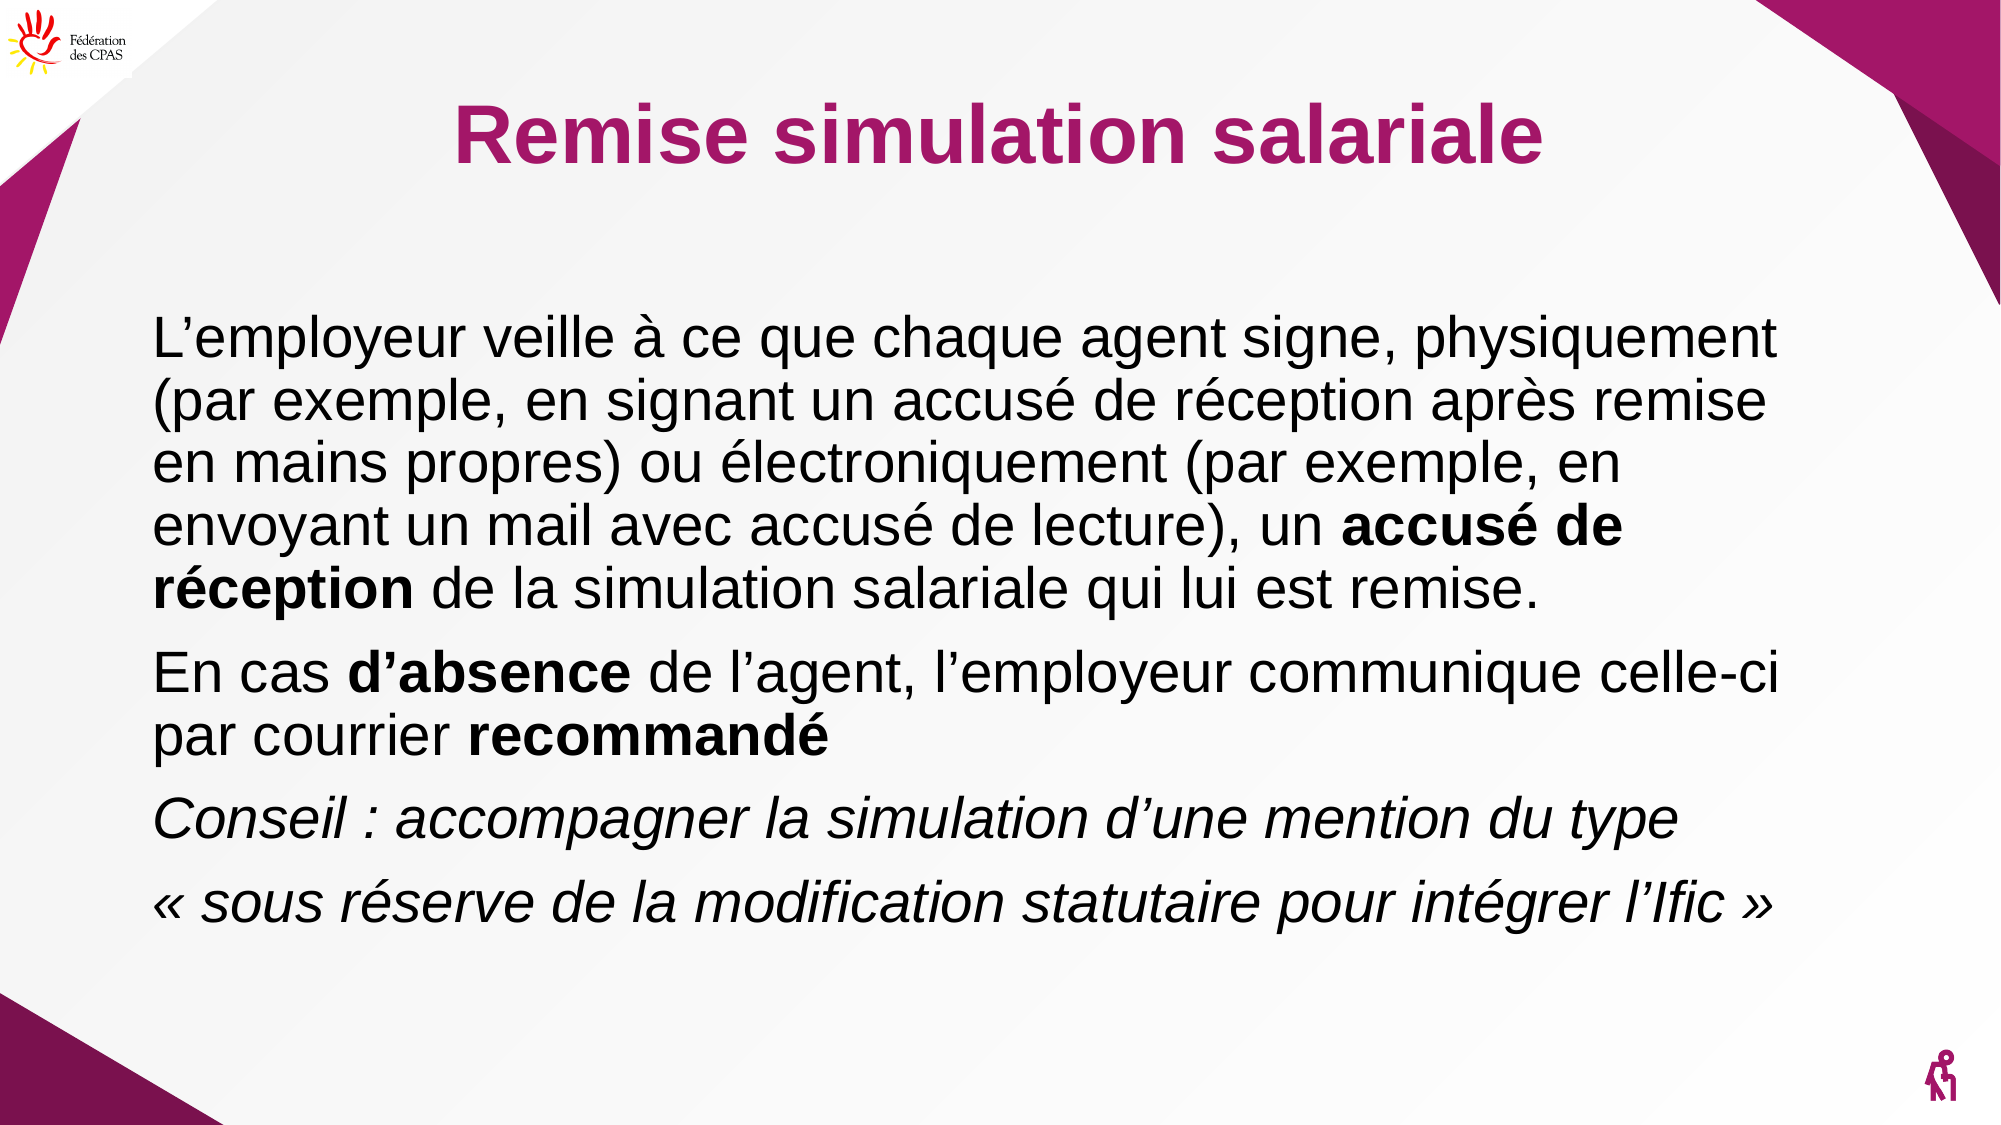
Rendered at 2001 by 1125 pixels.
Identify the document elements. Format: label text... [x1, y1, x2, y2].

picture [6, 8, 132, 78]
title Remise simulation salariale [155, 27, 1845, 246]
list L’employeur veille à ce que chaque agent signe, physiquement (par exemple, en signant un accusé de réception après remise en mains propres) ou électroniquement (par exemple, en envoyant un mail avec accusé de lecture), un accusé de réception de la simulation salariale qui lui est remise. En cas d’absence de l’agent, l’employeur communique celle-ci par courrier recommandé Conseil : accompagner la simulation d’une mention du type « sous réserve de la modification statutaire pour intégrer l’Ific » [137, 299, 1863, 1014]
picture [1878, 1013, 2001, 1125]
